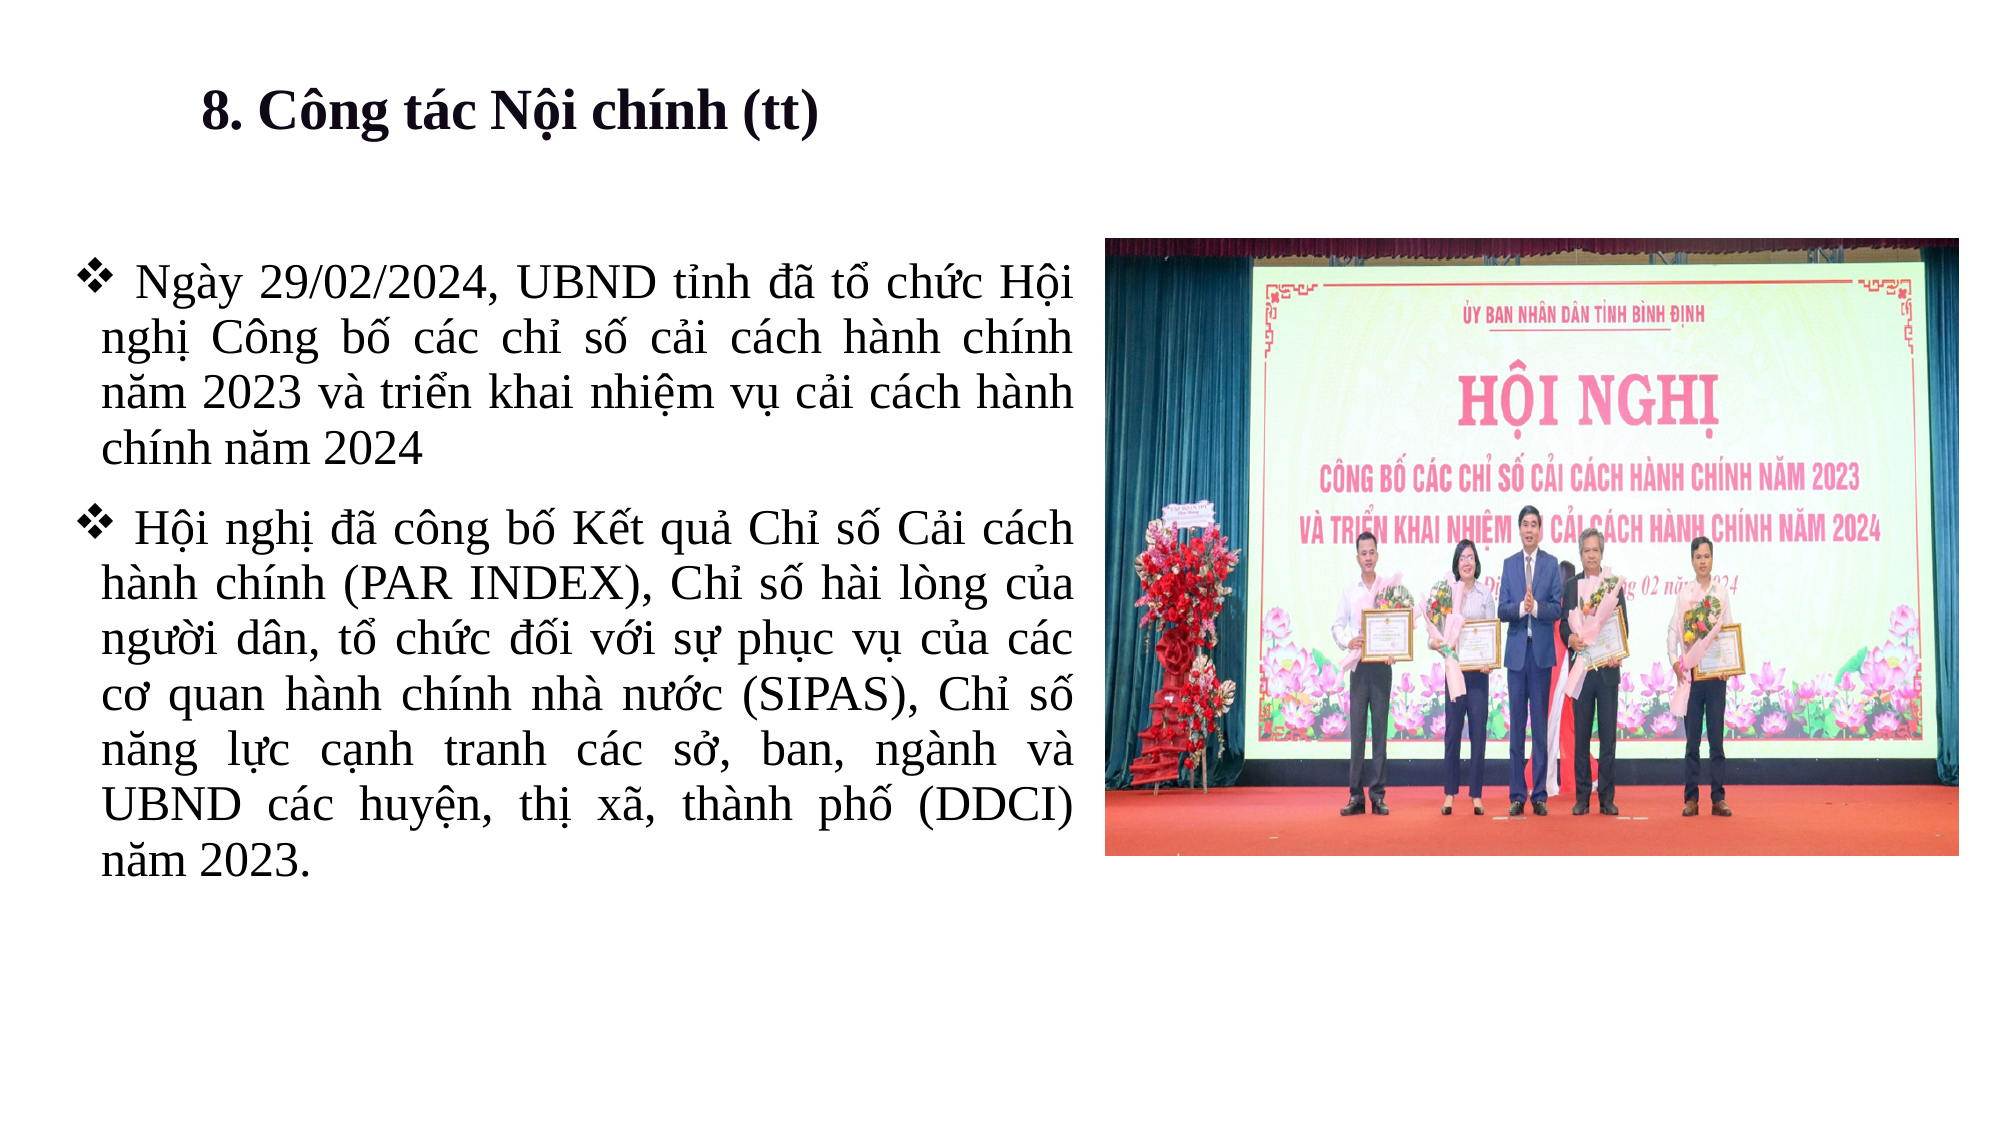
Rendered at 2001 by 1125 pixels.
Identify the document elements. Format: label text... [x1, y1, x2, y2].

table_header Ngày 29/02/2024, UBND tỉnh đã tổ chức Hội nghị Công bố các chỉ số cải cách hành chính năm 2023 và triển khai nhiệm vụ cải cách hành chính năm 2024 Hội nghị đã công bố Kết quả Chỉ số Cải cách hành chính (PAR INDEX), Chỉ số hài lòng của người dân, tổ chức đối với sự phục vụ của các cơ quan hành chính nhà nước (SIPAS), Chỉ số năng lực cạnh tranh các sở, ban, ngành và UBND các huyện, thị xã, thành phố (DDCI) năm 2023. [58, 220, 1090, 920]
text_box 8. Công tác Nội chính (tt) [184, 64, 835, 149]
picture [1105, 238, 1959, 856]
